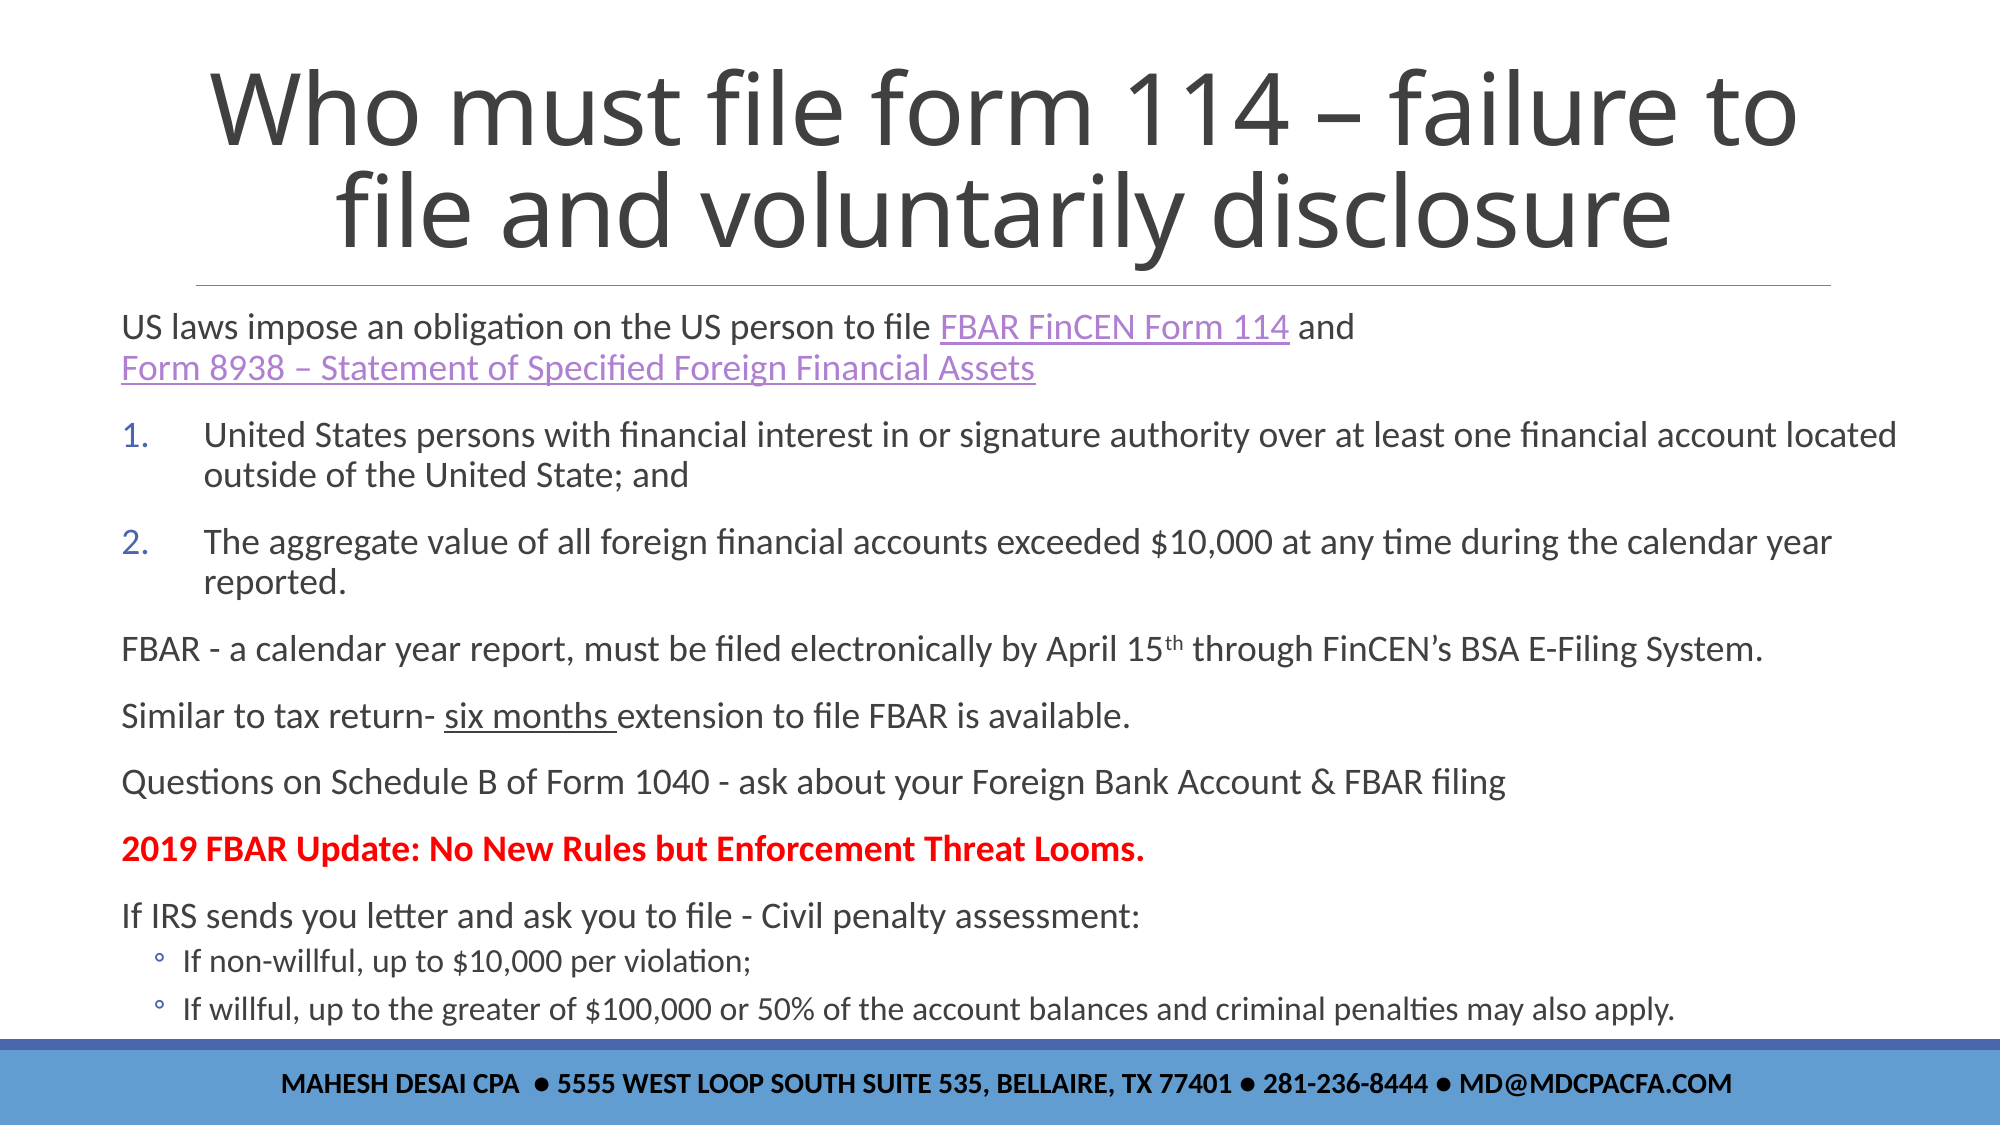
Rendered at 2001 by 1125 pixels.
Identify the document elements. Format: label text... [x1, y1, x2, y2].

list US laws impose an obligation on the US person to file FBAR FinCEN Form 114 and Form 8938 – Statement of Specified Foreign Financial Assets United States persons with financial interest in or signature authority over at least one financial account located outside of the United State; and The aggregate value of all foreign financial accounts exceeded $10,000 at any time during the calendar year reported. FBAR - a calendar year report, must be filed electronically by April 15th through FinCEN’s BSA E-Filing System. Similar to tax return- six months extension to file FBAR is available. Questions on Schedule B of Form 1040 - ask about your Foreign Bank Account & FBAR filing 2019 FBAR Update: No New Rules but Enforcement Threat Looms. If IRS sends you letter and ask you to file - Civil penalty assessment: If non-willful, up to $10,000 per violation; If willful, up to the greater of $100,000 or 50% of the account balances and criminal penalties may also apply. [106, 299, 1923, 1038]
footer Mahesh Desai CPA ● 5555 West loop south Suite 535, Bellaire, tx 77401 ● 281-236-8444 ● md@mdcpacfa.com [137, 1046, 1884, 1117]
title Who must file form 114 – failure to file and voluntarily disclosure [180, 47, 1830, 285]
